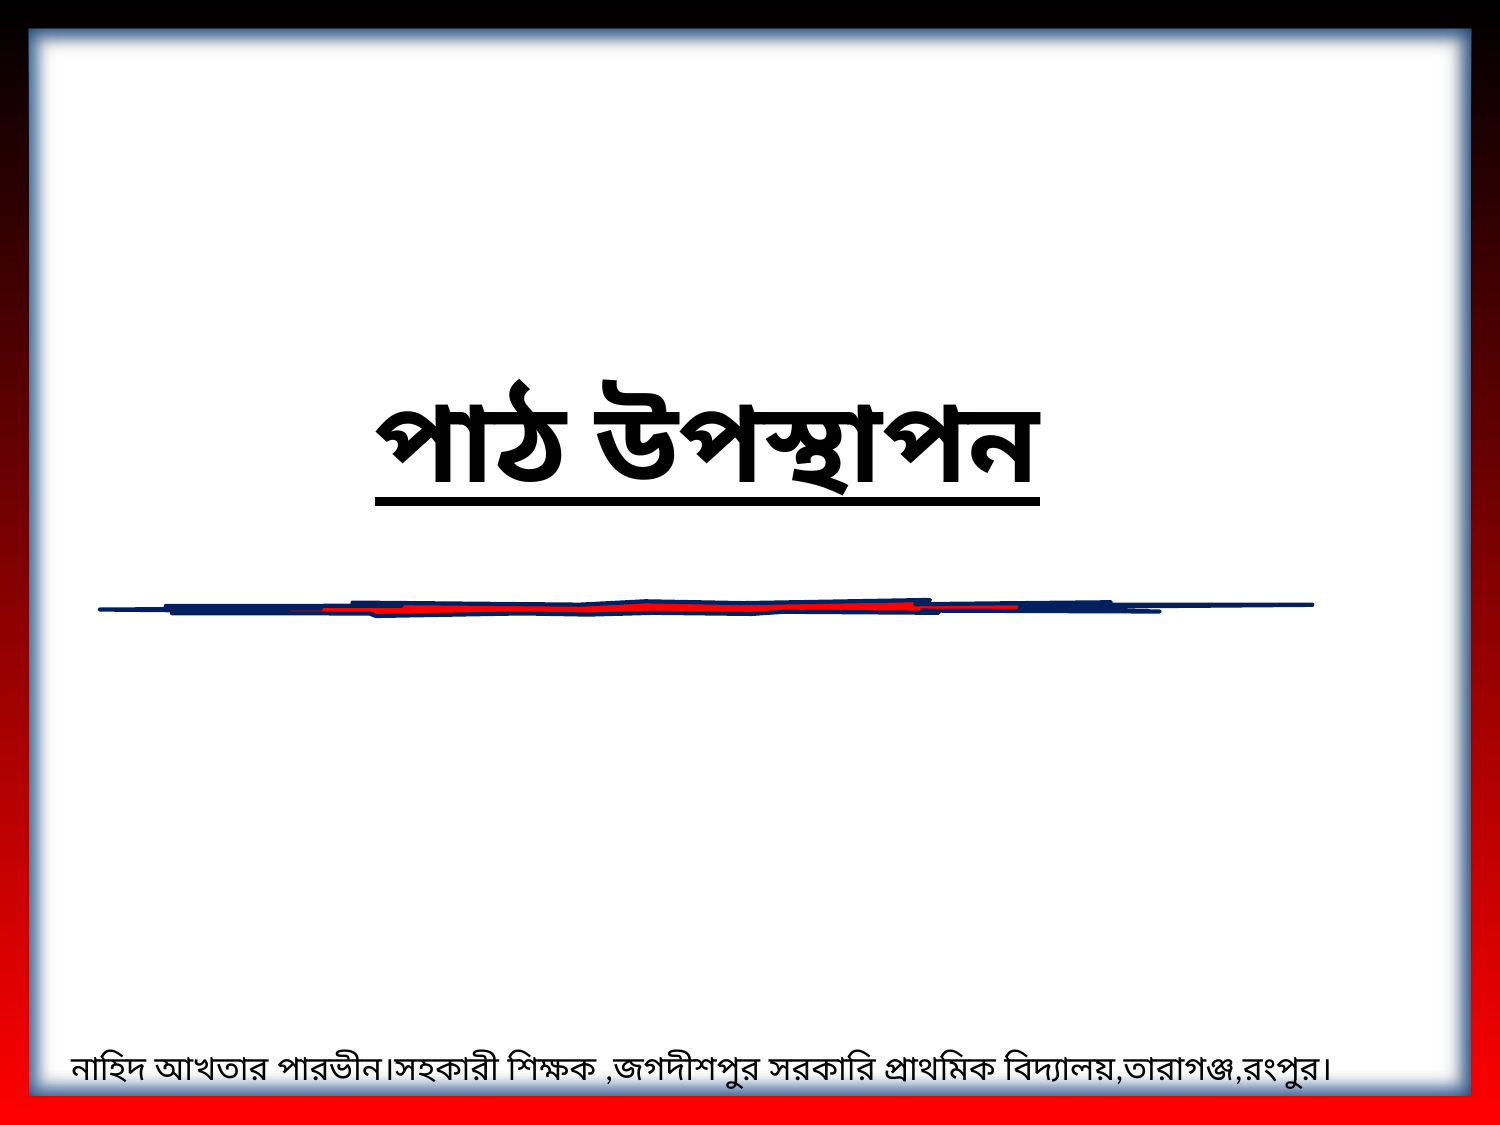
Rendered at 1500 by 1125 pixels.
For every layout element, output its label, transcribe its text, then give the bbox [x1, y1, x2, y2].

text_box [97, 597, 1315, 619]
text_box পাঠ উপস্থাপন [359, 362, 1055, 513]
